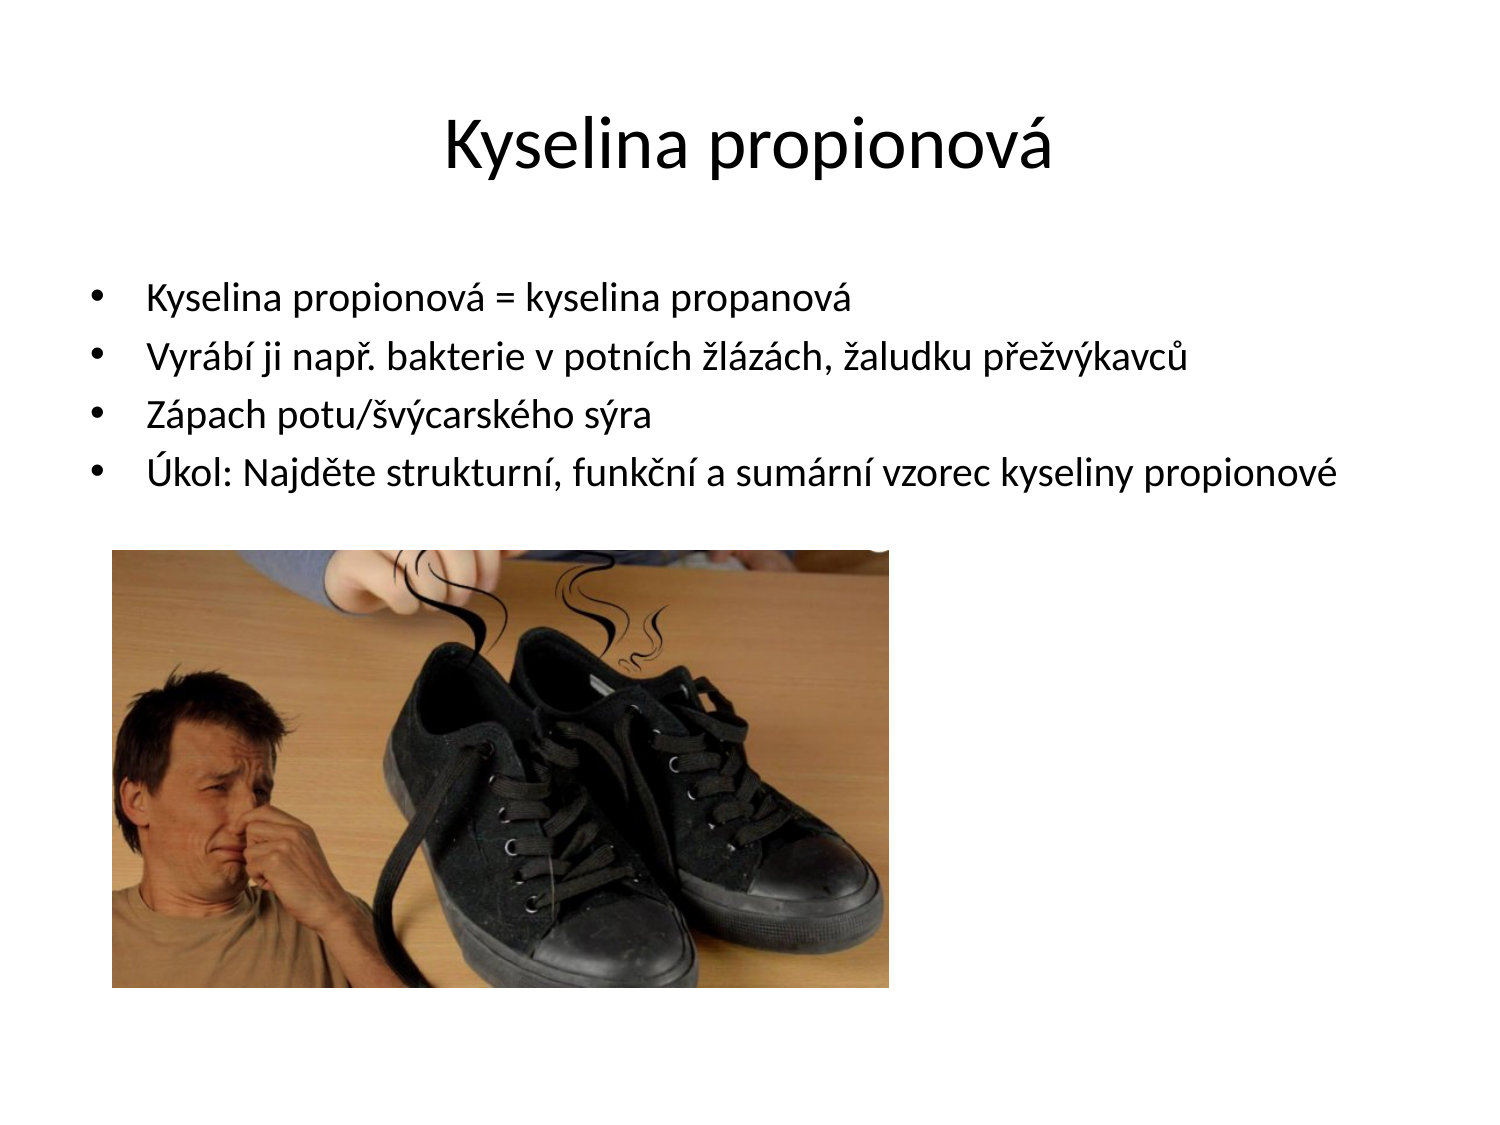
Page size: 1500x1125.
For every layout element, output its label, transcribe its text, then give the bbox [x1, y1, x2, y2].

title Kyselina propionová [75, 45, 1425, 233]
list Kyselina propionová = kyselina propanová Vyrábí ji např. bakterie v potních žlázách, žaludku přežvýkavců Zápach potu/švýcarského sýra Úkol: Najděte strukturní, funkční a sumární vzorec kyseliny propionové [75, 262, 1425, 1005]
picture [111, 550, 889, 988]
